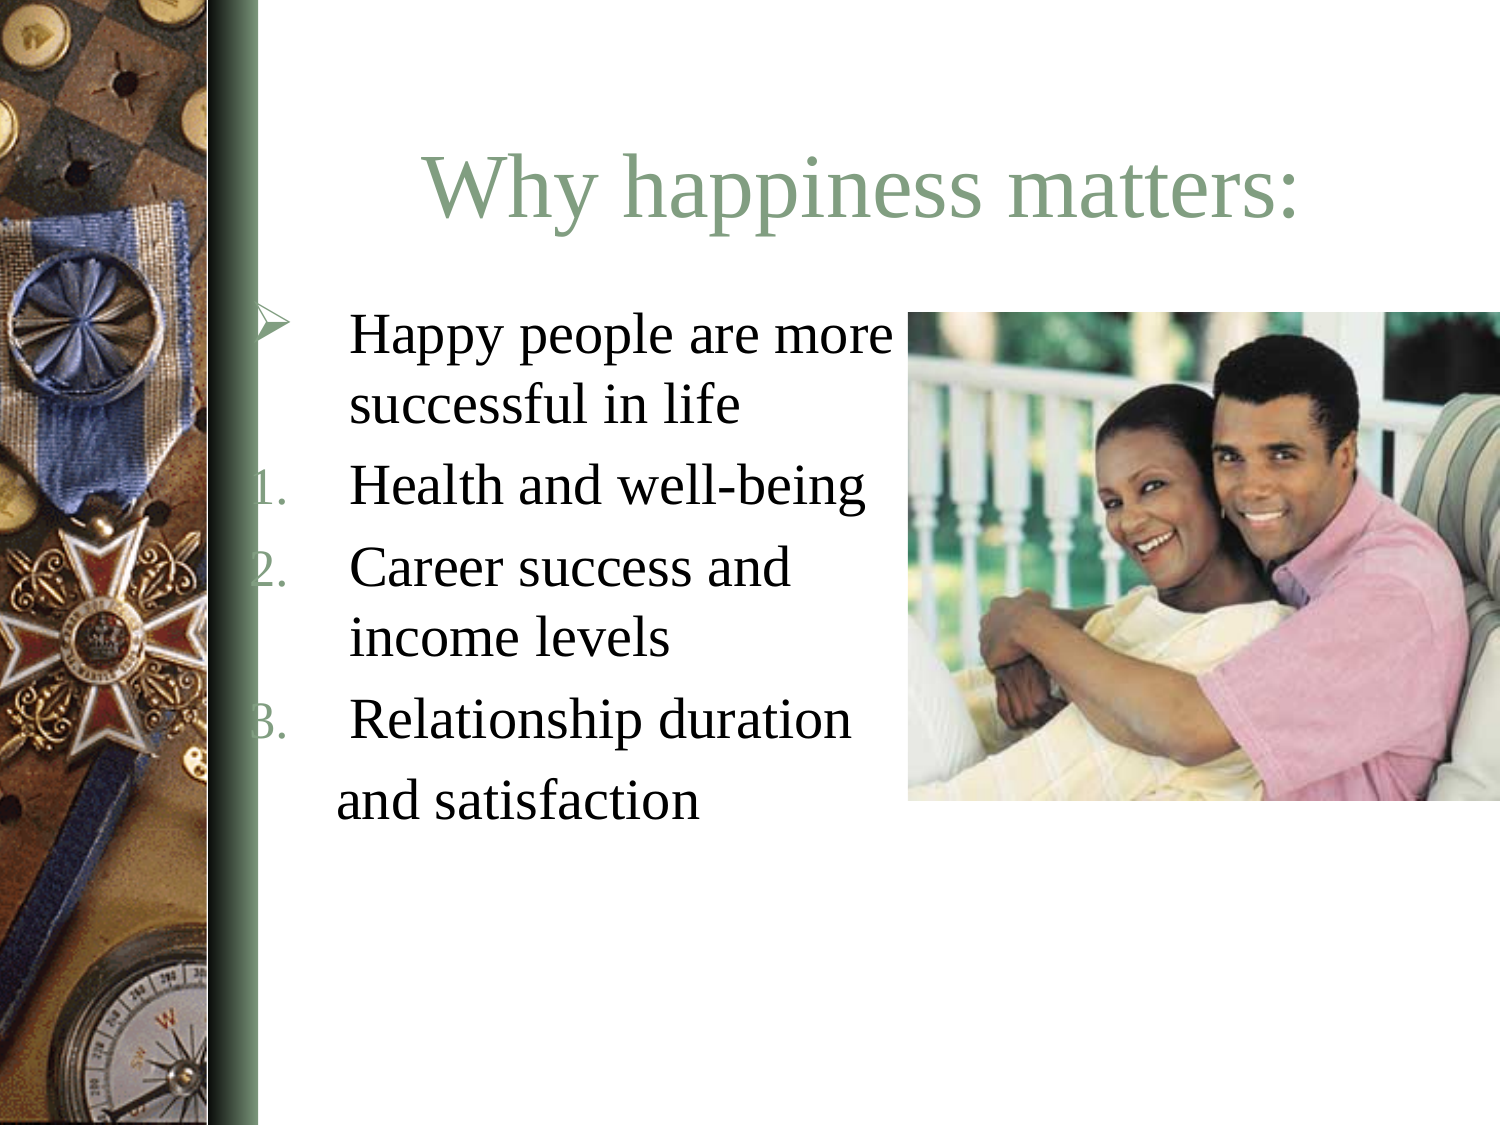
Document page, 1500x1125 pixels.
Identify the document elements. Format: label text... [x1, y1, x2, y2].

picture [0, 0, 207, 1125]
title Why happiness matters: [224, 87, 1500, 276]
picture [907, 312, 1500, 801]
list Happy people are more successful in life Health and well-being Career success and income levels Relationship duration and satisfaction [224, 287, 926, 1001]
